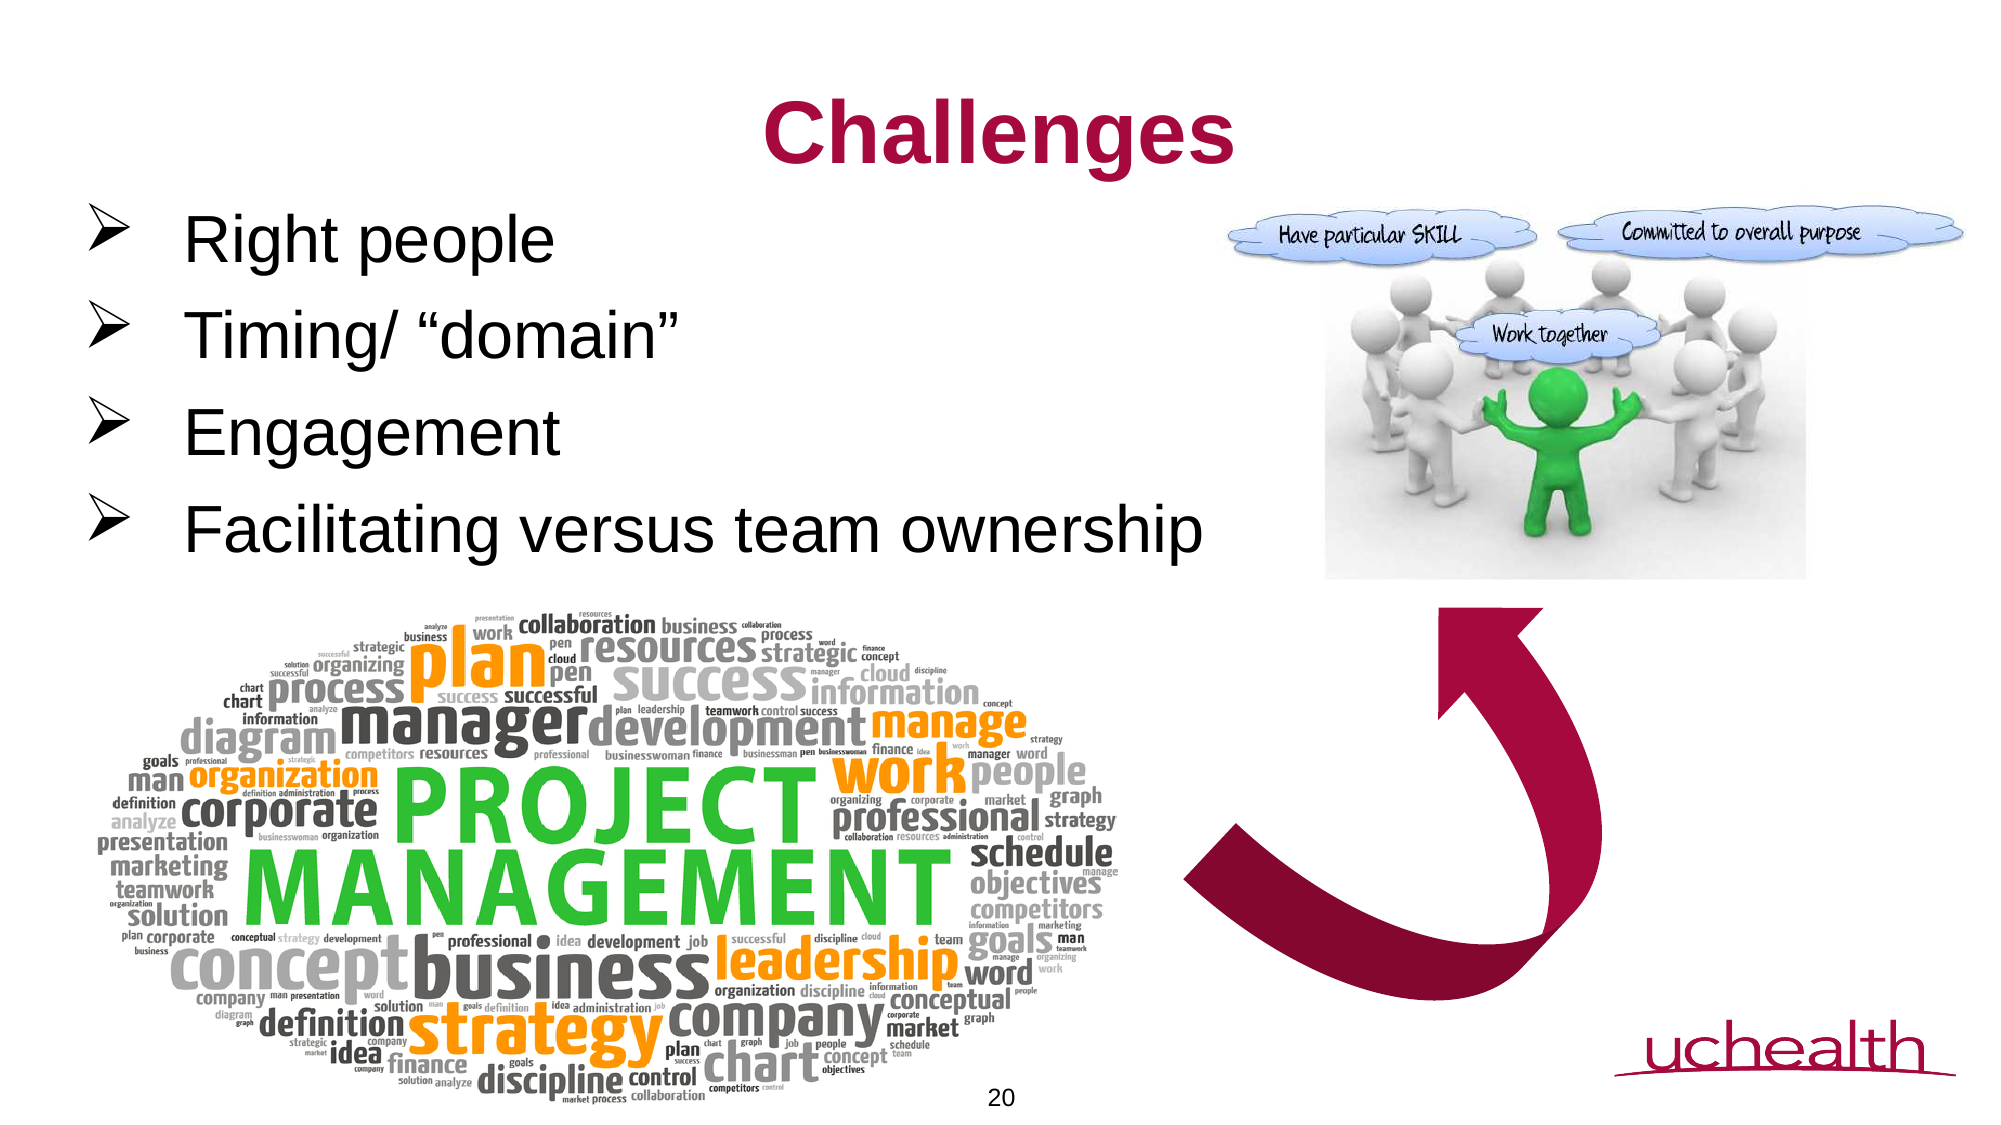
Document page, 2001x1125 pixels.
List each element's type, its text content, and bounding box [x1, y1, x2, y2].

picture [75, 602, 1143, 1107]
list Right people Timing/ “domain” Engagement Facilitating versus team ownership [83, 195, 1932, 946]
title Challenges [75, 75, 1924, 235]
text_box [1181, 605, 1605, 1003]
picture [1614, 1019, 1956, 1077]
picture [1216, 191, 1968, 580]
